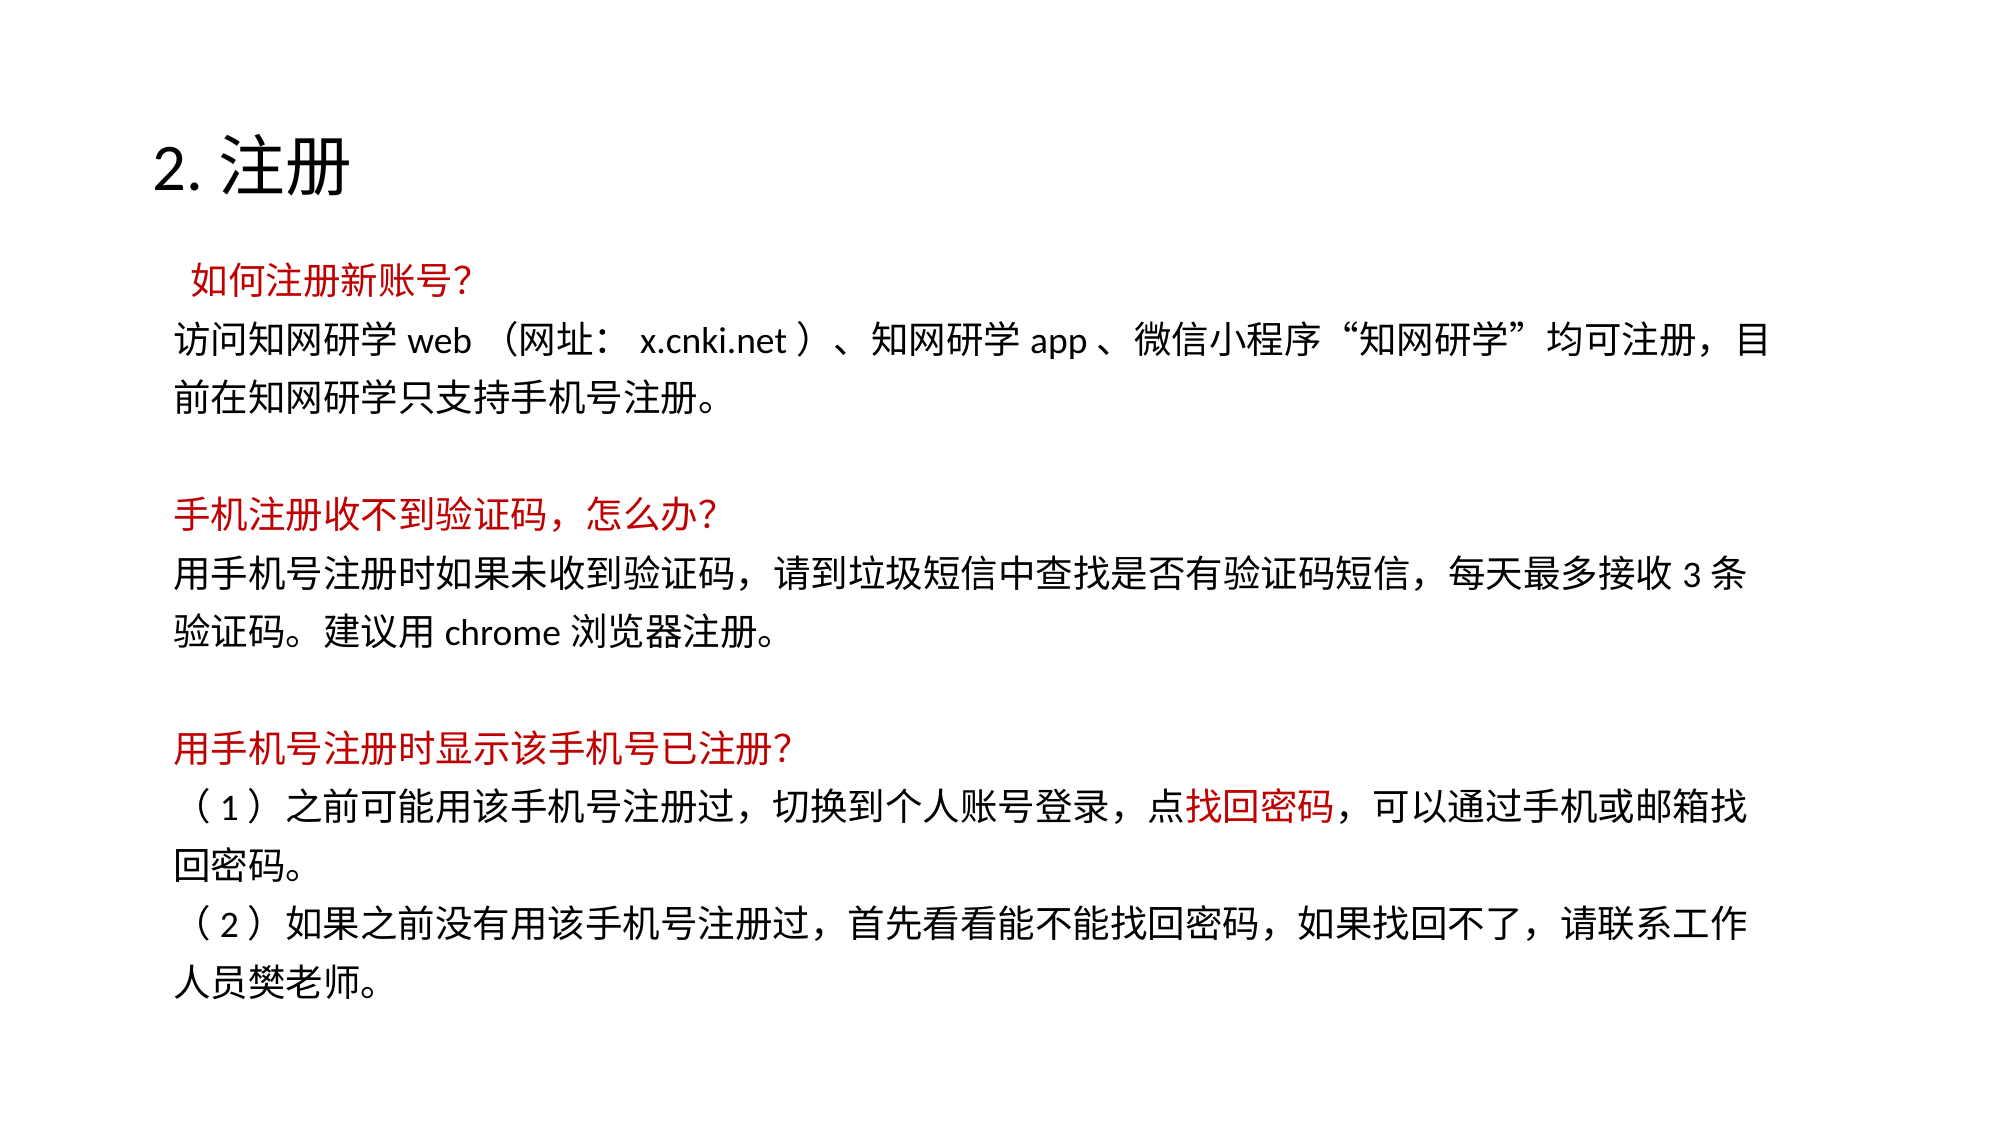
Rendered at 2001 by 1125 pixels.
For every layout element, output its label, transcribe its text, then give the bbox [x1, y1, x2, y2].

text_box 如何注册新账号？ 访问知网研学web（网址：x.cnki.net）、知网研学app、微信小程序“知网研学”均可注册，目前在知网研学只支持手机号注册。 手机注册收不到验证码，怎么办？ 用手机号注册时如果未收到验证码，请到垃圾短信中查找是否有验证码短信，每天最多接收3条验证码。建议用chrome浏览器注册。 用手机号注册时显示该手机号已注册？ （1）之前可能用该手机号注册过，切换到个人账号登录，点找回密码，可以通过手机或邮箱找回密码。 （2）如果之前没有用该手机号注册过，首先看看能不能找回密码，如果找回不了，请联系工作人员樊老师。 [158, 236, 1790, 1012]
title 2.注册 [137, 59, 1863, 278]
